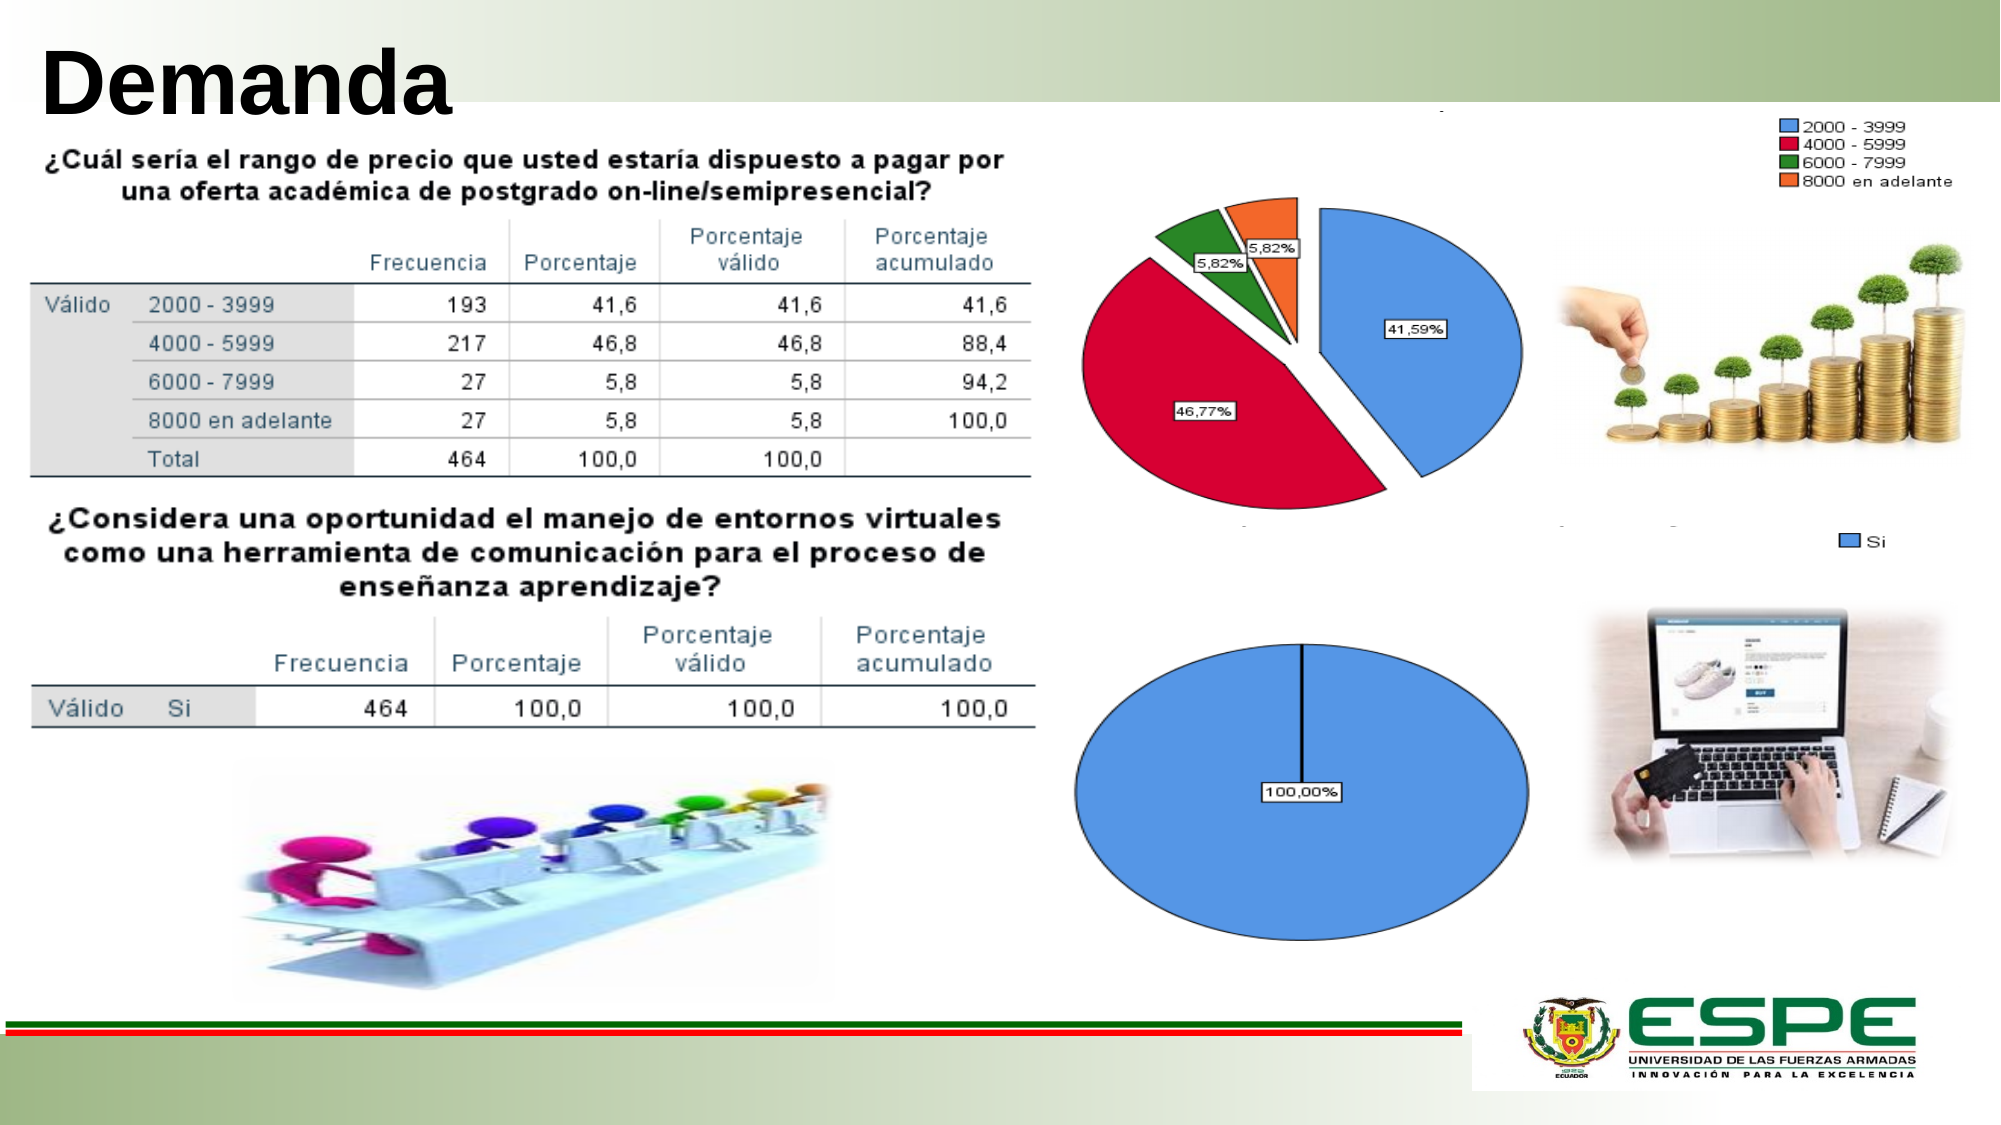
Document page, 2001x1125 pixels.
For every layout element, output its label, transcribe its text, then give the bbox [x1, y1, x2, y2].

picture [1069, 110, 1975, 512]
picture [1472, 976, 1977, 1091]
picture [231, 757, 835, 1005]
picture [21, 132, 1045, 736]
title Demanda [25, 15, 1488, 149]
picture [1048, 525, 1959, 946]
